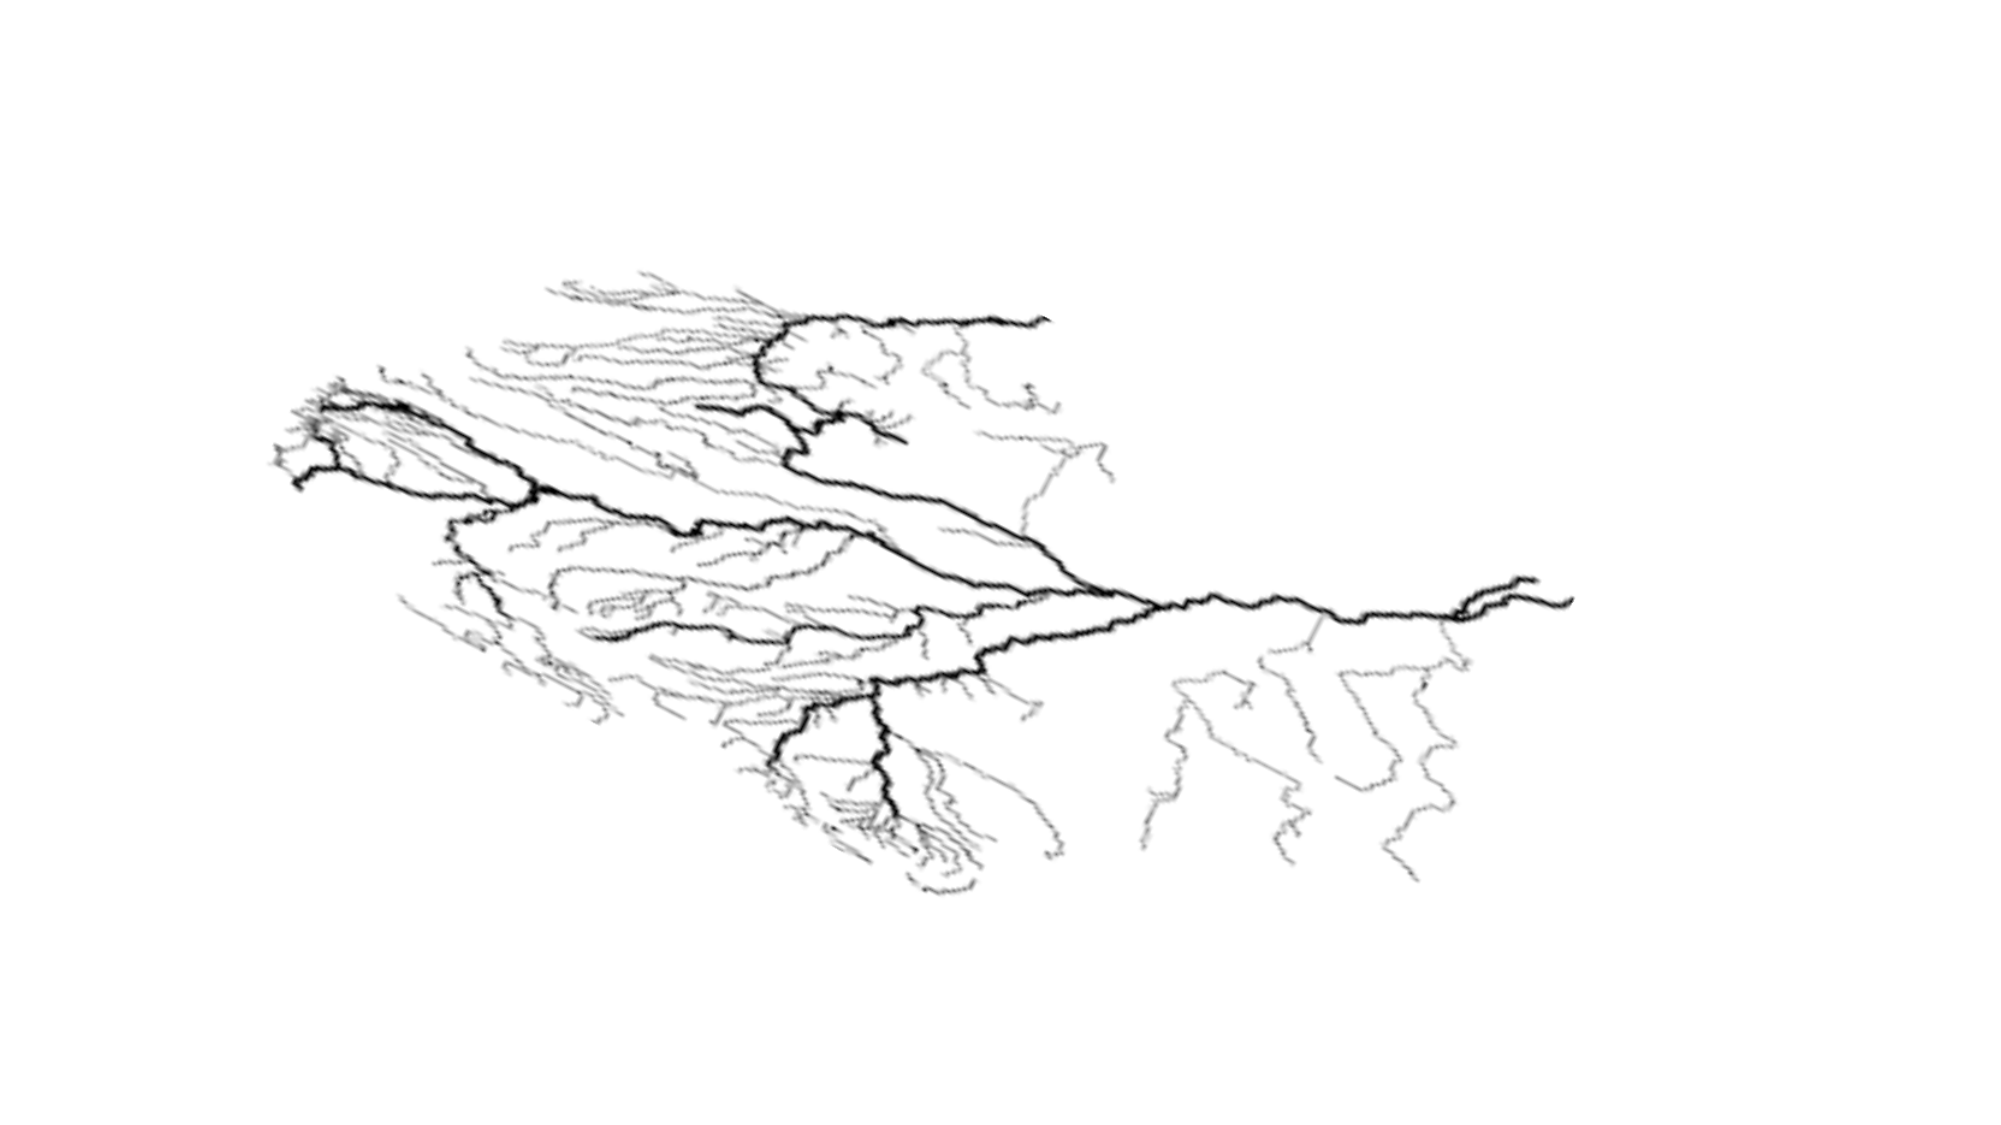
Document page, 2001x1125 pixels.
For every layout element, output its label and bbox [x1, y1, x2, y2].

picture [230, 31, 1575, 1095]
